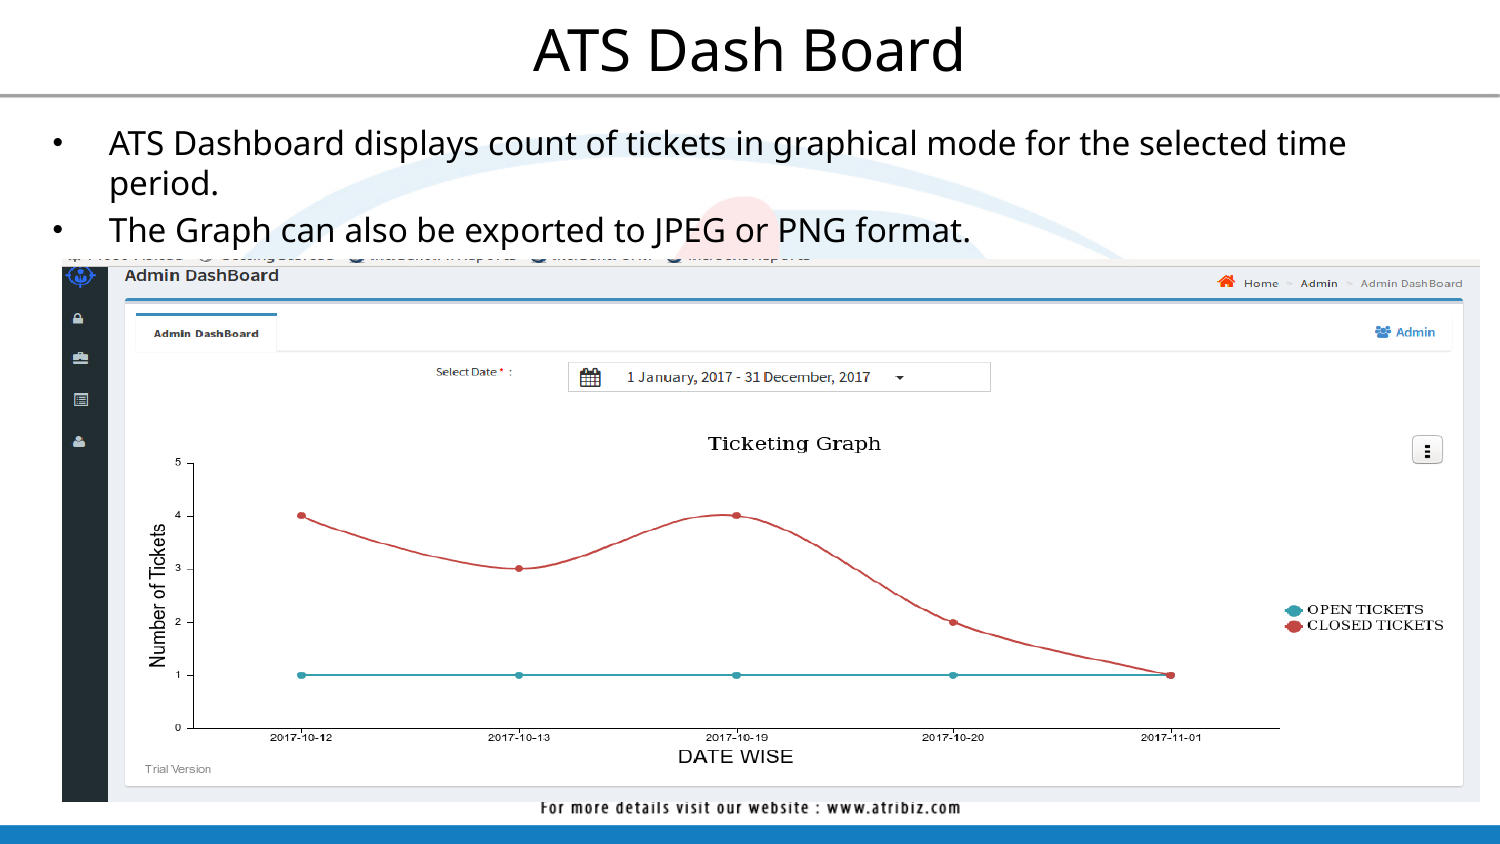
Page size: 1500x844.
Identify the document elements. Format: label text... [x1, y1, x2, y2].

picture [0, 0, 1500, 844]
title ATS Dash Board [37, 0, 1463, 97]
list ATS Dashboard displays count of tickets in graphical mode for the selected time period. The Graph can also be exported to JPEG or PNG format. [37, 115, 1463, 760]
